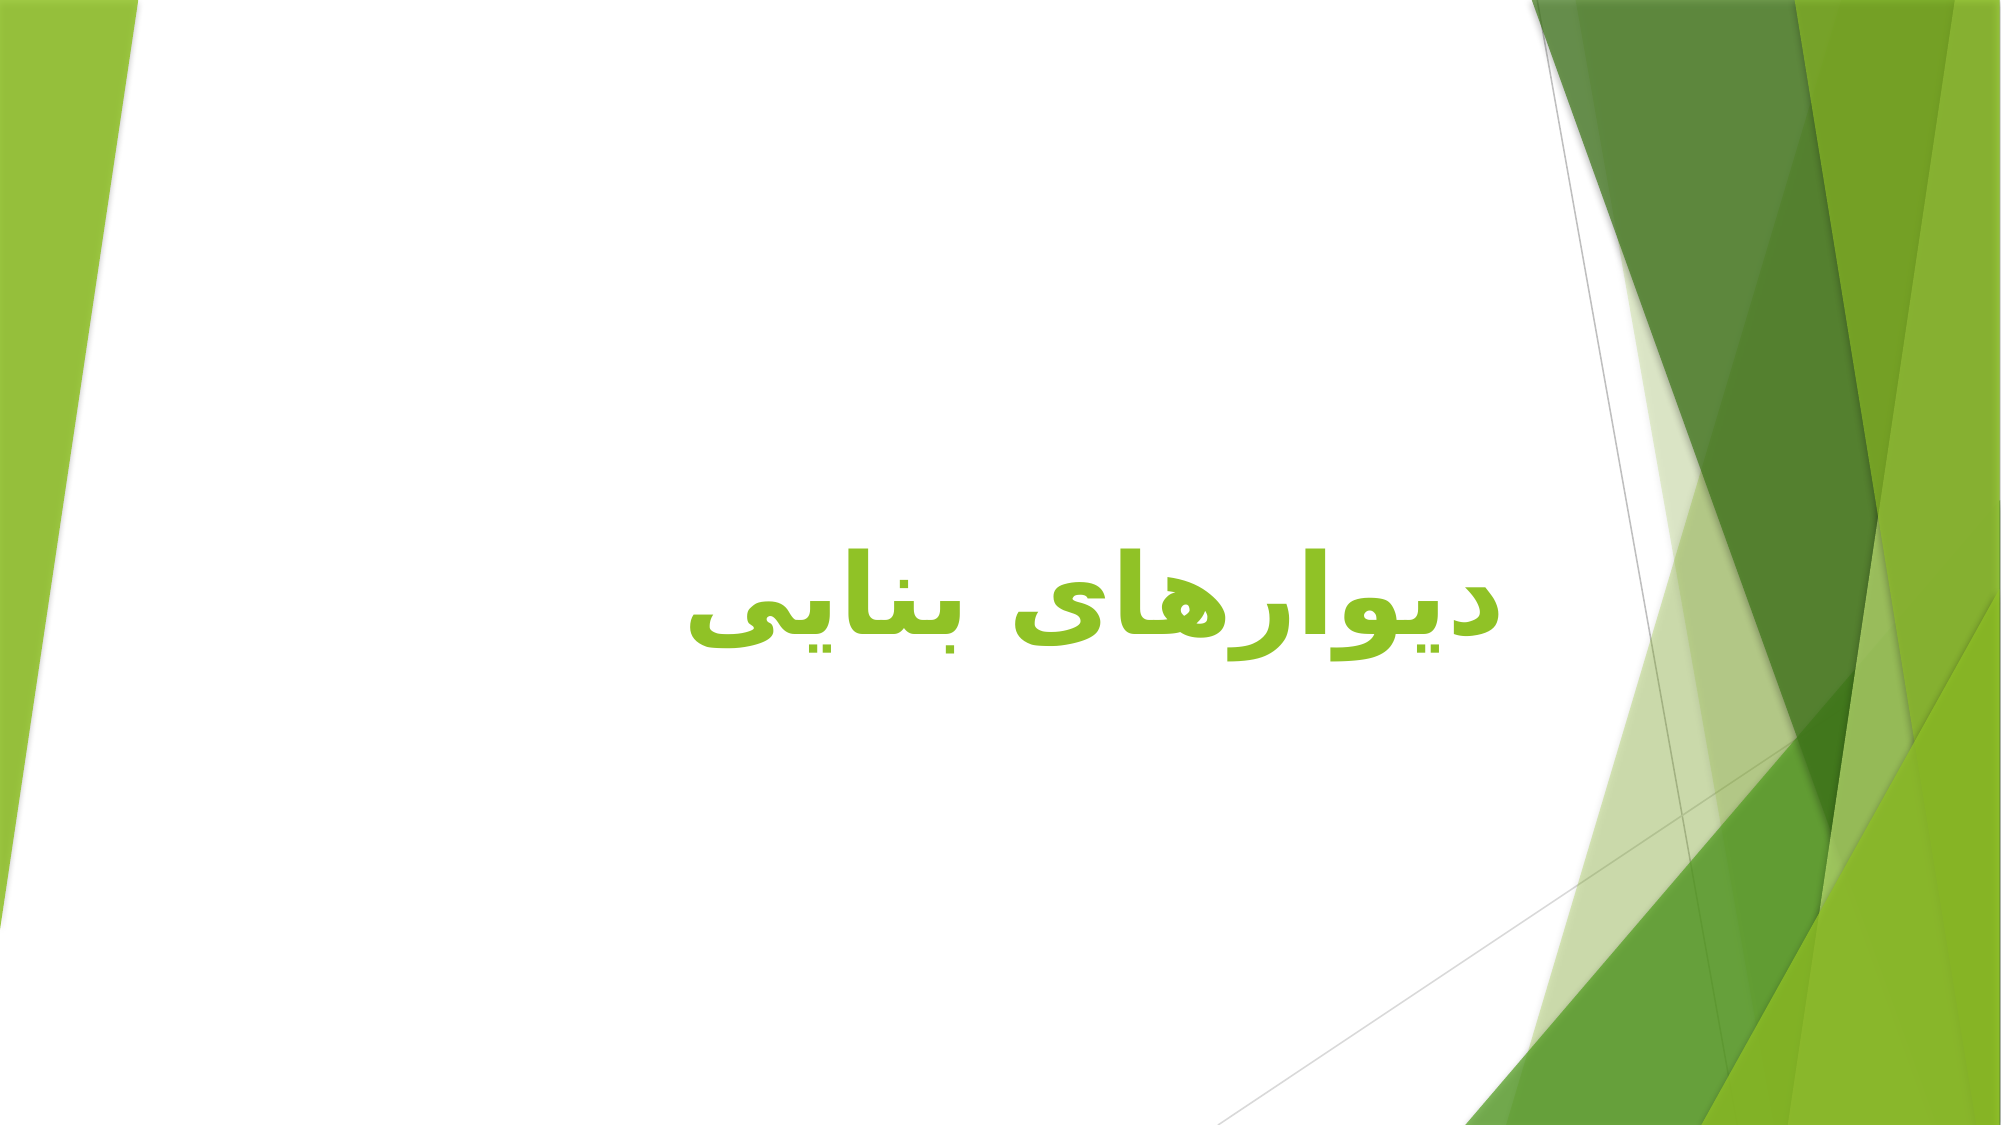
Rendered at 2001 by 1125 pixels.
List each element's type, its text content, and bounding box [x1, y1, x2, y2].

title دیوارهای بنایی [247, 394, 1522, 665]
